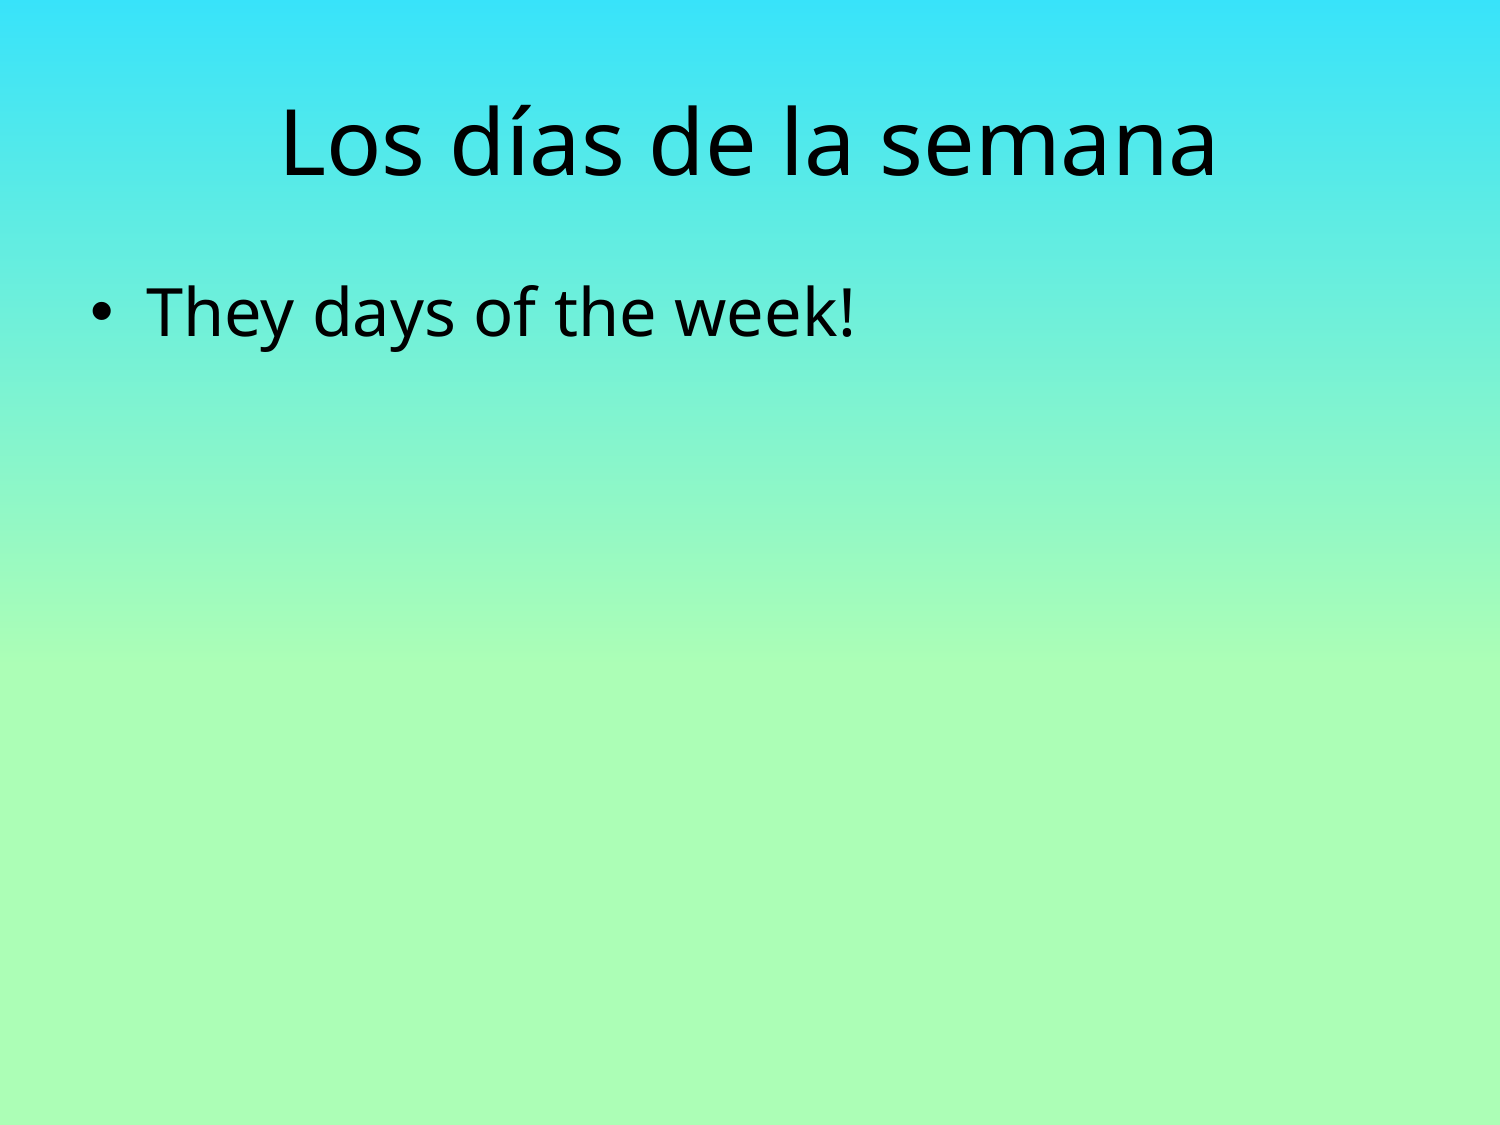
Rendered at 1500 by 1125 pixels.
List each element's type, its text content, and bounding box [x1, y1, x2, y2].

title Los días de la semana [75, 45, 1425, 233]
list They days of the week! [75, 262, 1425, 1005]
